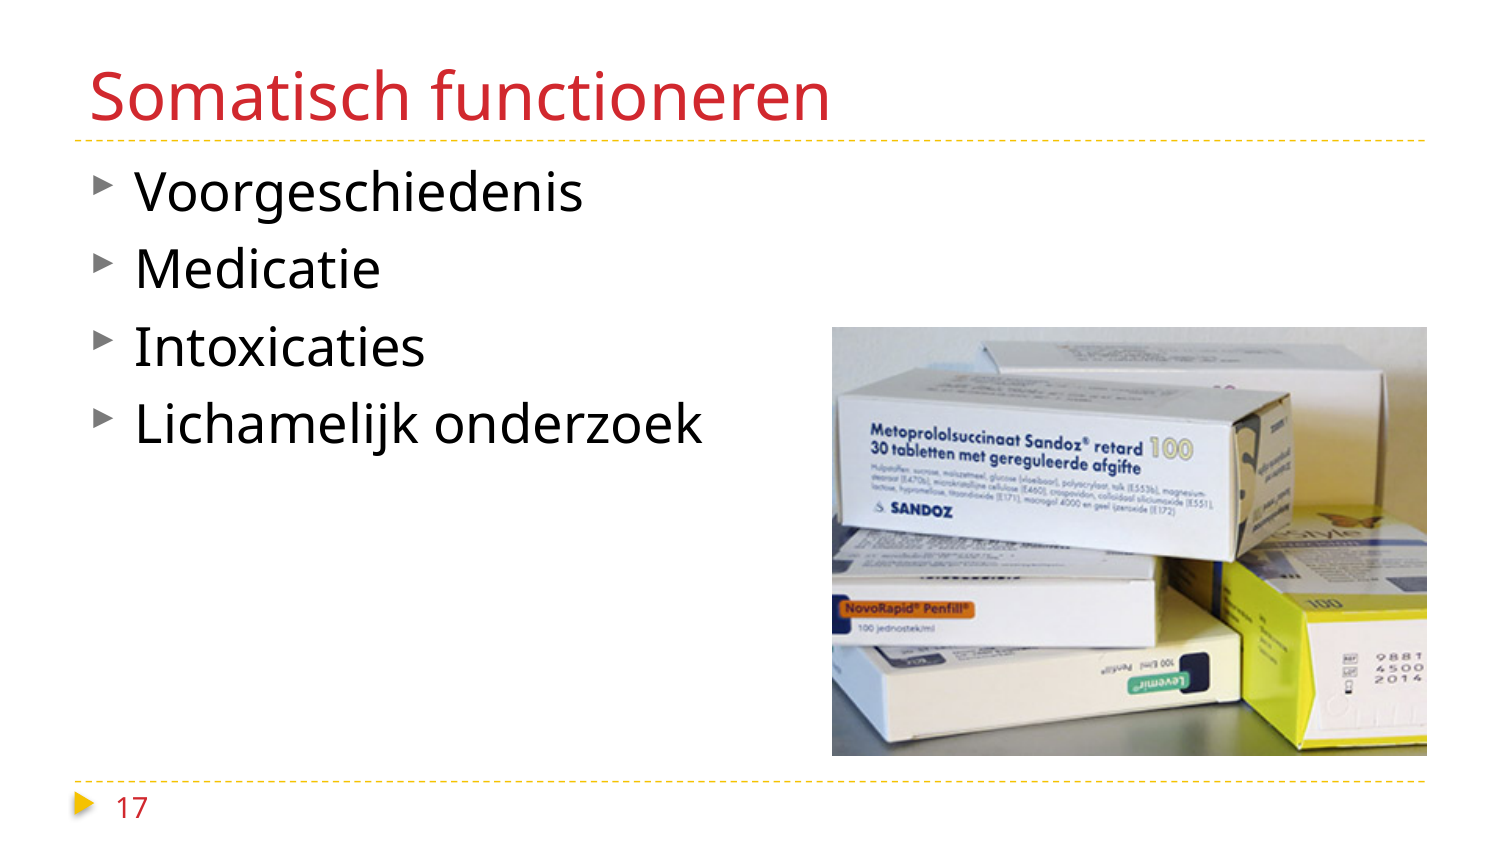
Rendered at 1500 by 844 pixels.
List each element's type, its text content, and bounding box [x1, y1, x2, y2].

title Somatisch functioneren [75, 18, 1425, 141]
list Voorgeschiedenis Medicatie Intoxicaties Lichamelijk onderzoek [75, 150, 1425, 758]
picture [832, 327, 1427, 756]
slide_number 17 [100, 782, 426, 827]
